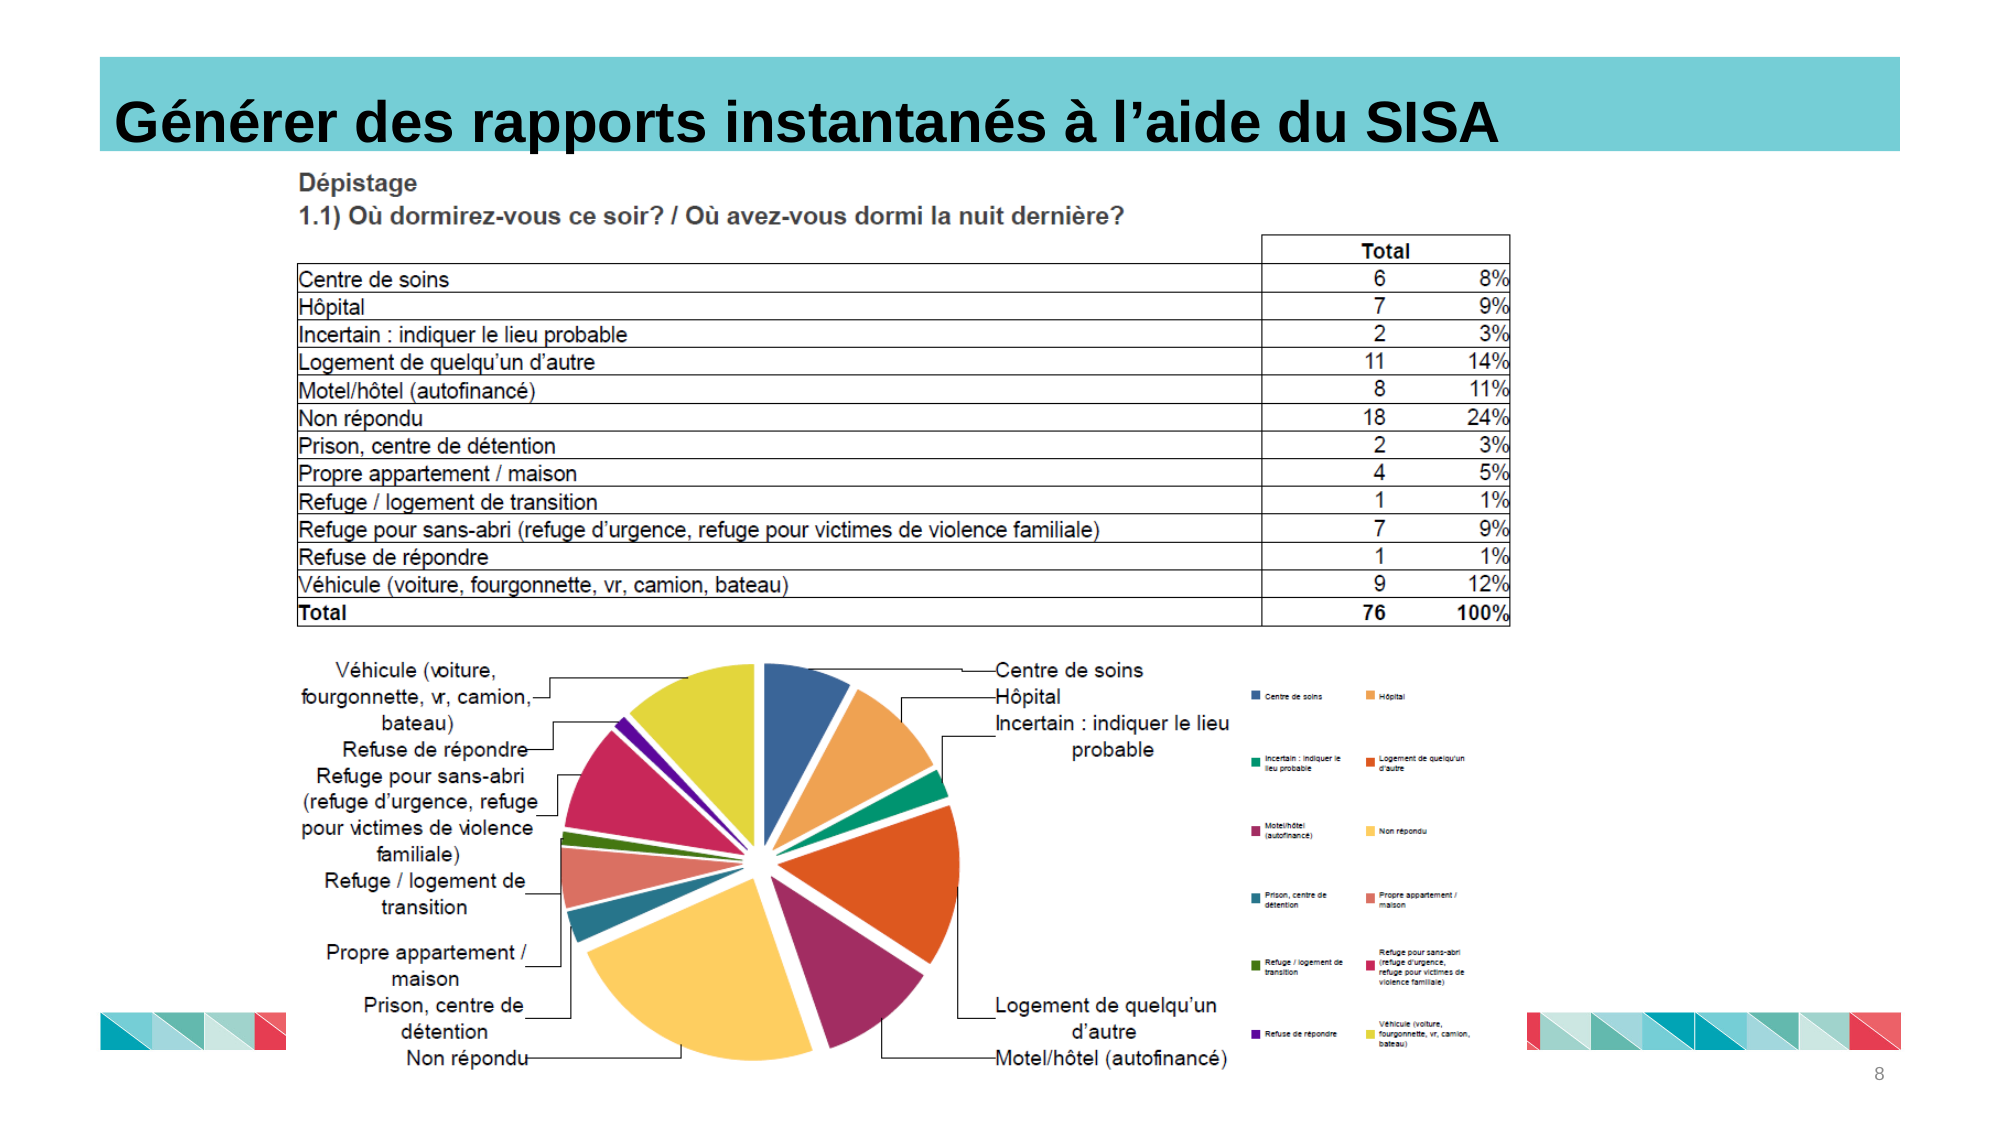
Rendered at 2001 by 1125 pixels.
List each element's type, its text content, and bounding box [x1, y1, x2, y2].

picture [0, 0, 2001, 1125]
text_box Générer des rapports instantanés à l’aide du SISA [99, 56, 1900, 152]
slide_number 8 [1433, 1042, 1900, 1103]
